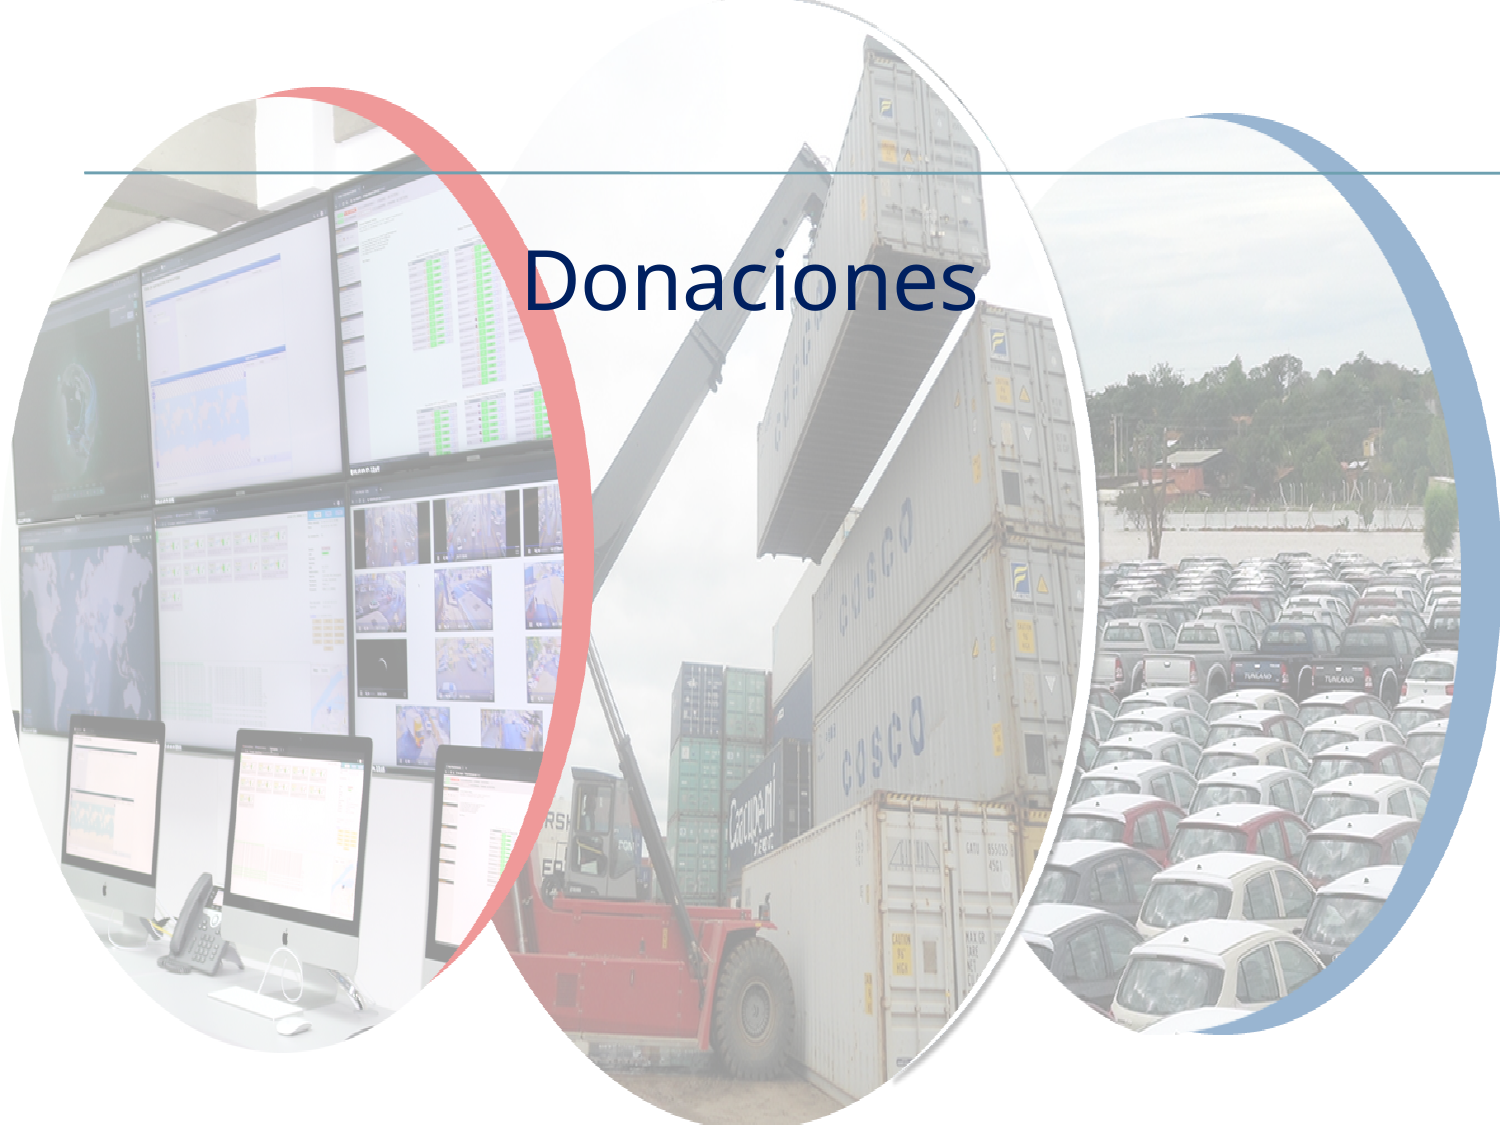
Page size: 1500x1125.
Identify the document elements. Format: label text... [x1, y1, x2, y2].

text_box Donaciones [0, 219, 1500, 350]
